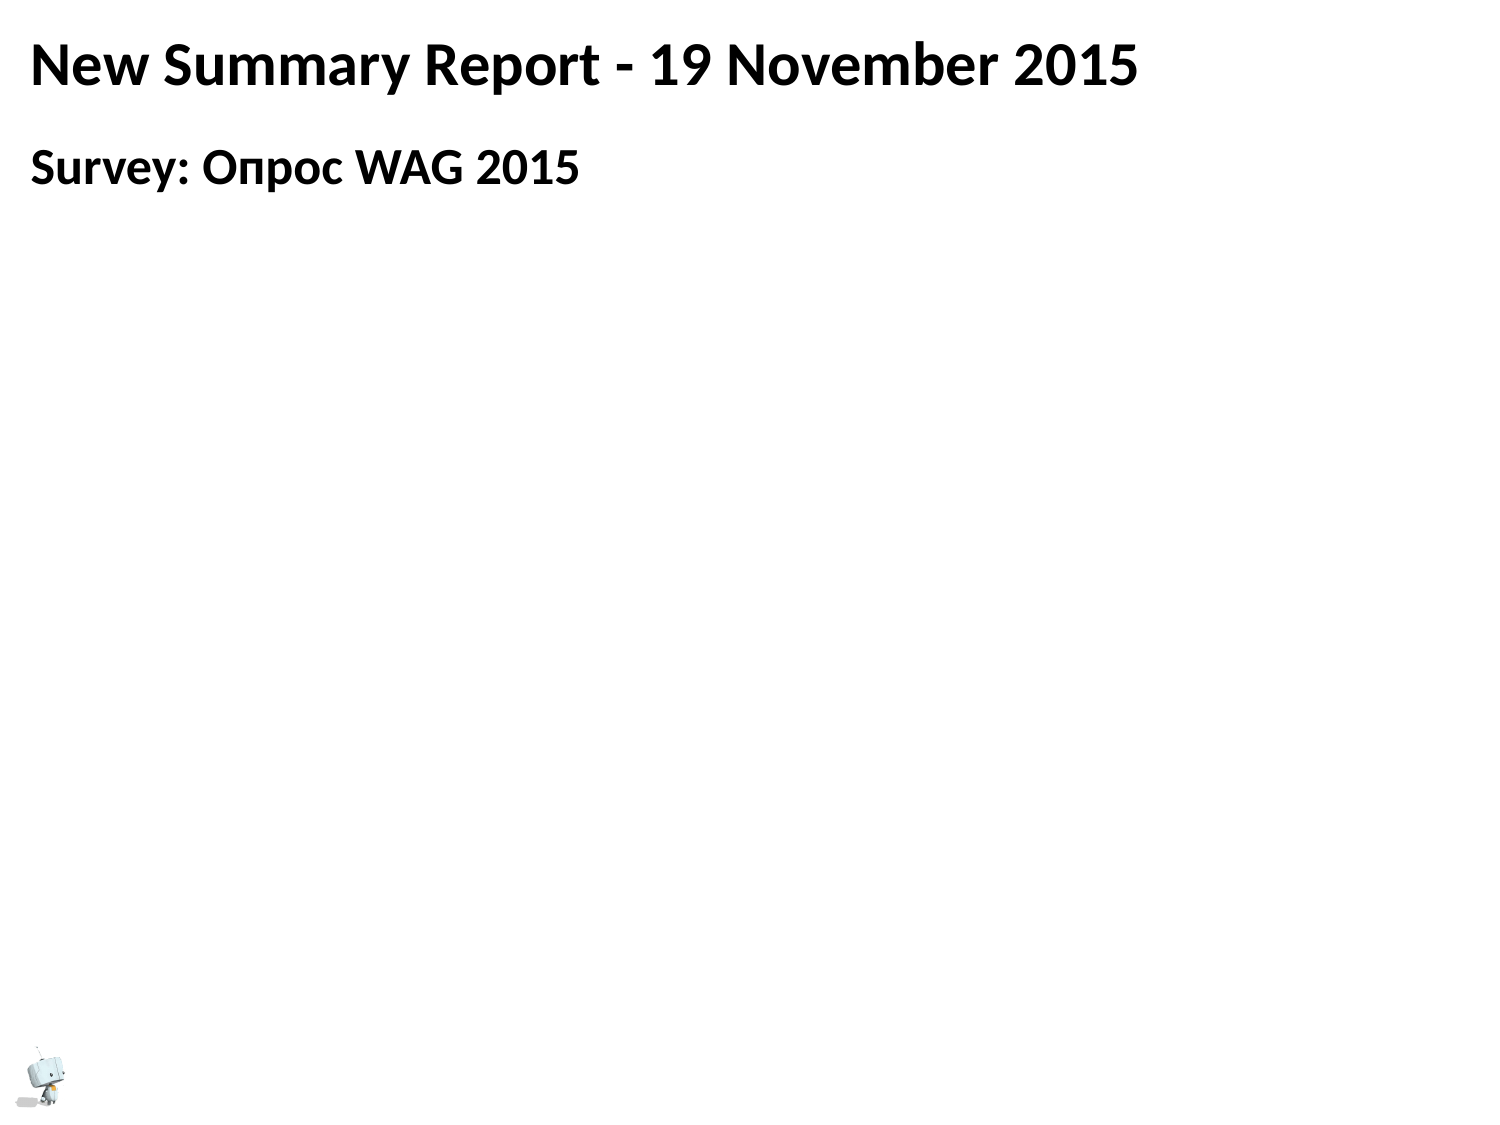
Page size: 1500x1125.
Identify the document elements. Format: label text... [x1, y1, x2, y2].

text_box Survey: Опрос WAG 2015 [15, 124, 1469, 203]
text_box New Summary Report - 19 November 2015 [15, 15, 1469, 106]
picture [15, 1046, 66, 1110]
